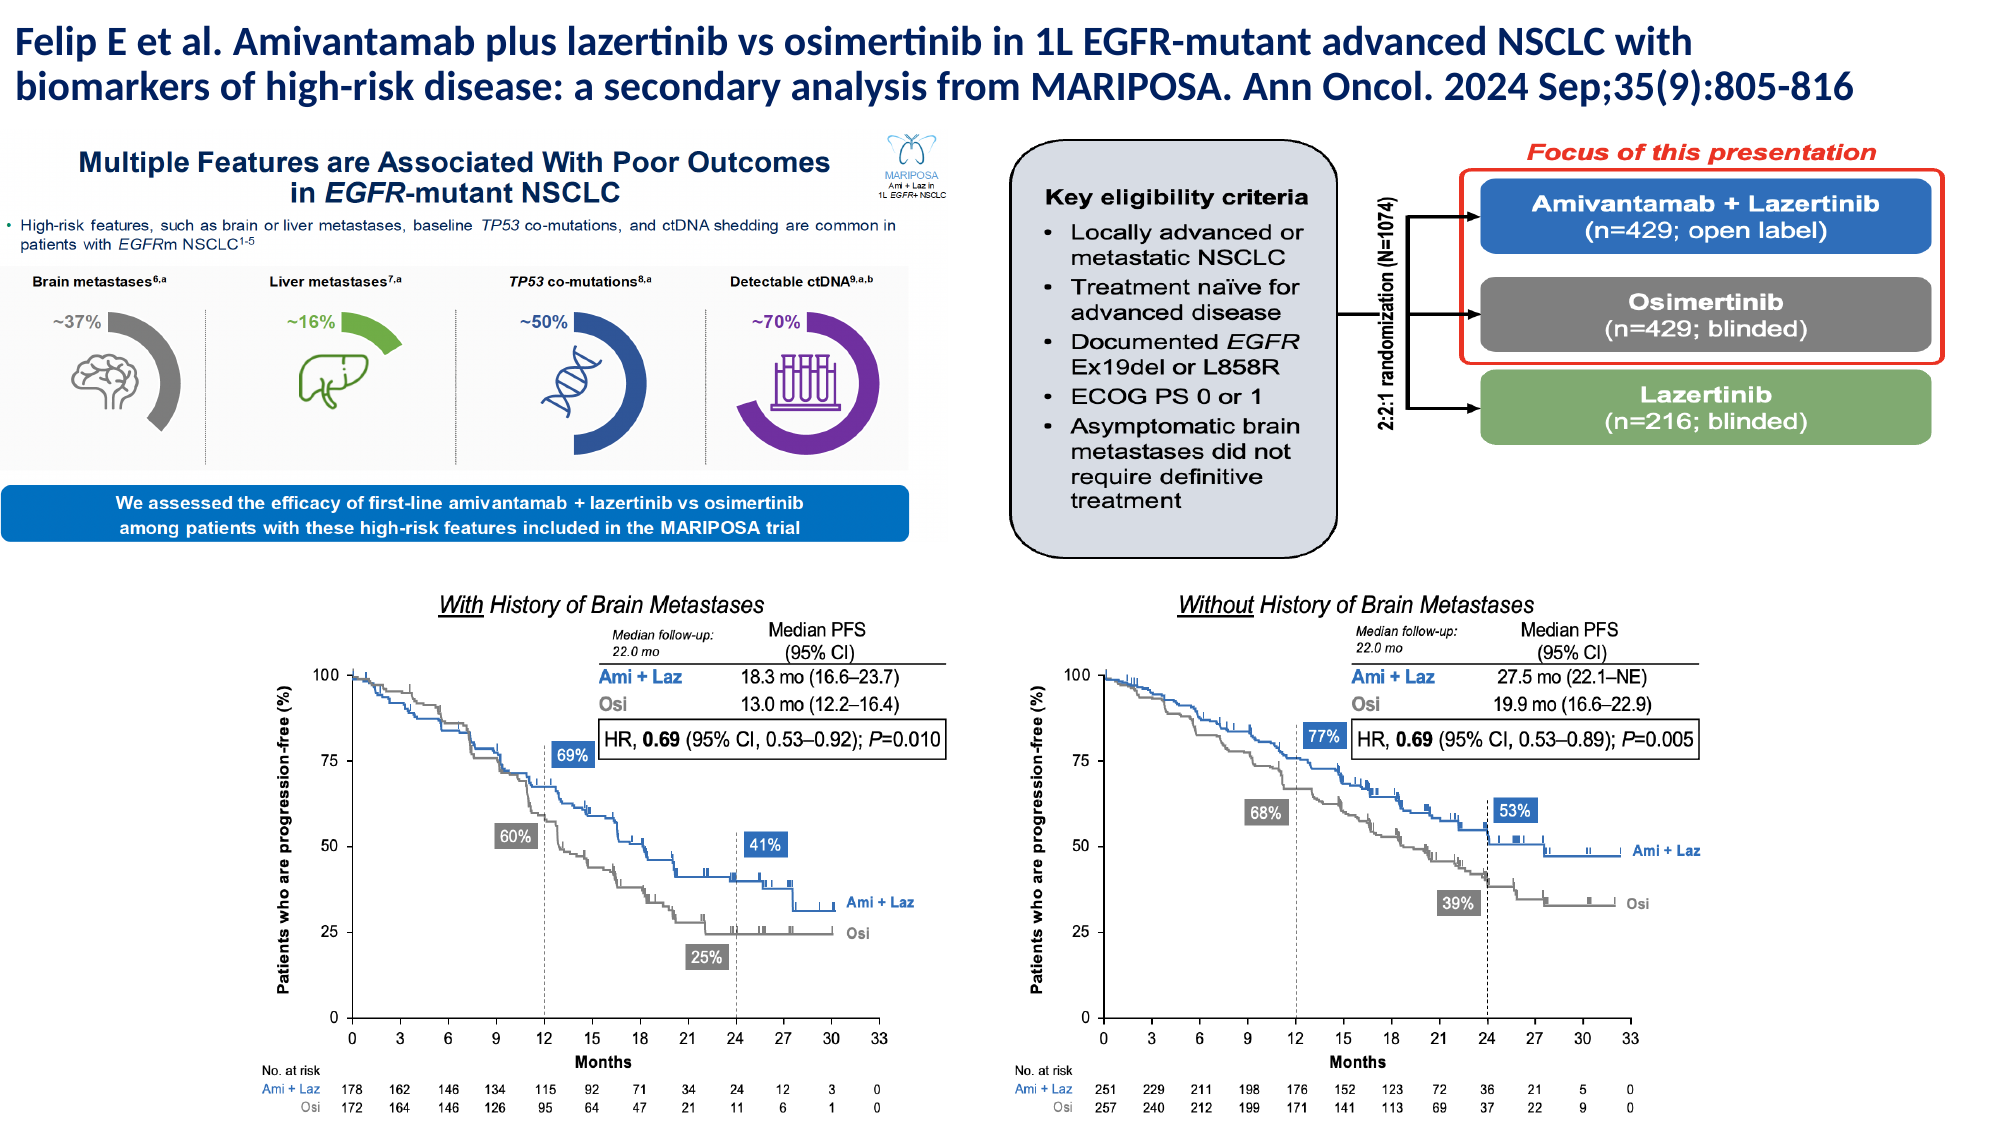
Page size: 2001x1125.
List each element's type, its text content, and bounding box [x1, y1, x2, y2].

title Felip E et al. Amivantamab plus lazertinib vs osimertinib in 1L EGFR-mutant advanced NSCLC with biomarkers of high-risk disease: a secondary analysis from MARIPOSA. Ann Oncol. 2024 Sep;35(9):805-816 [0, 0, 1902, 130]
picture [999, 128, 1954, 563]
picture [0, 128, 949, 543]
picture [257, 582, 1716, 1125]
